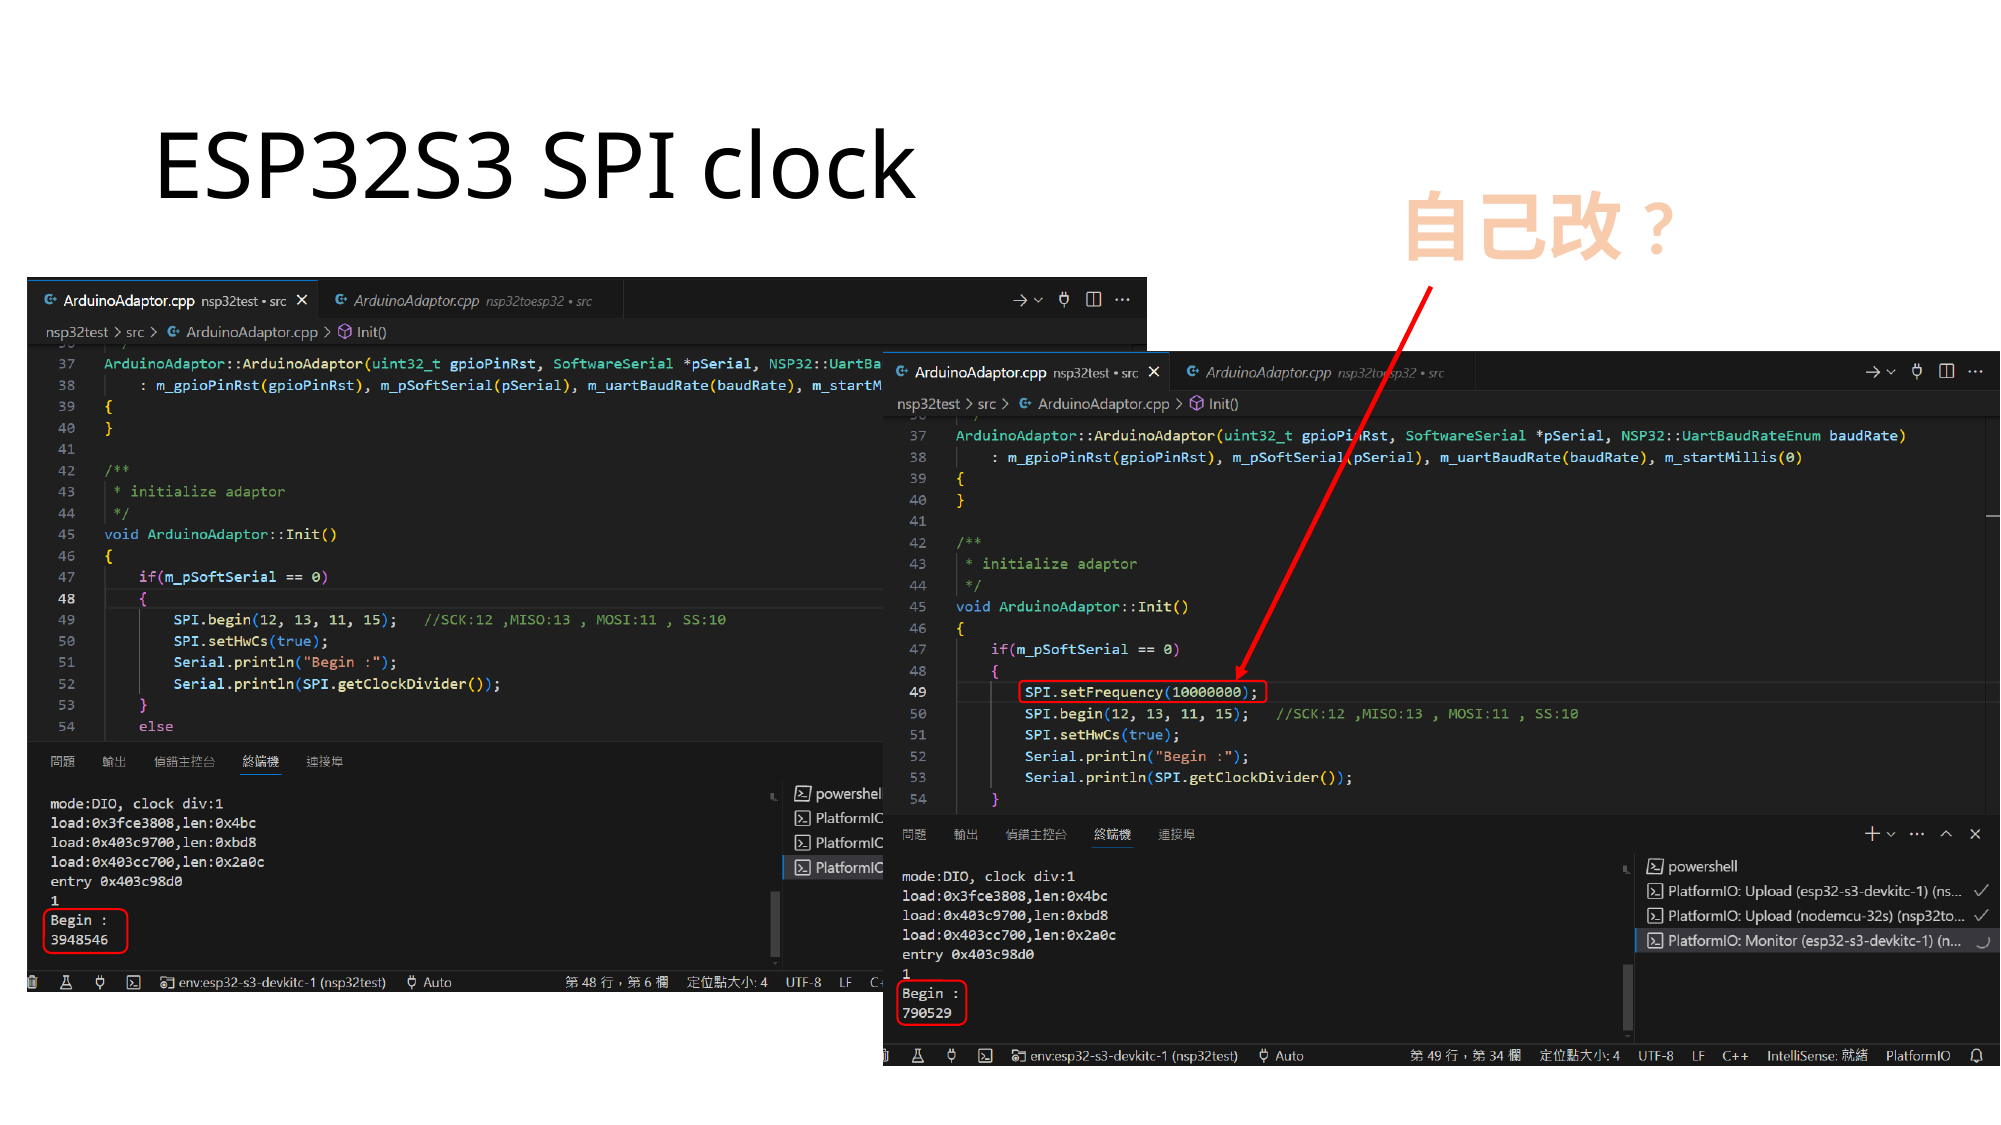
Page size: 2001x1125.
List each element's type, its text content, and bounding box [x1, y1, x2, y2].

text_box 自己改? [1383, 172, 1692, 278]
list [883, 351, 2000, 1066]
title ESP32S3 SPI clock [137, 59, 1863, 278]
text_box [1235, 286, 1431, 681]
picture [27, 277, 1147, 992]
